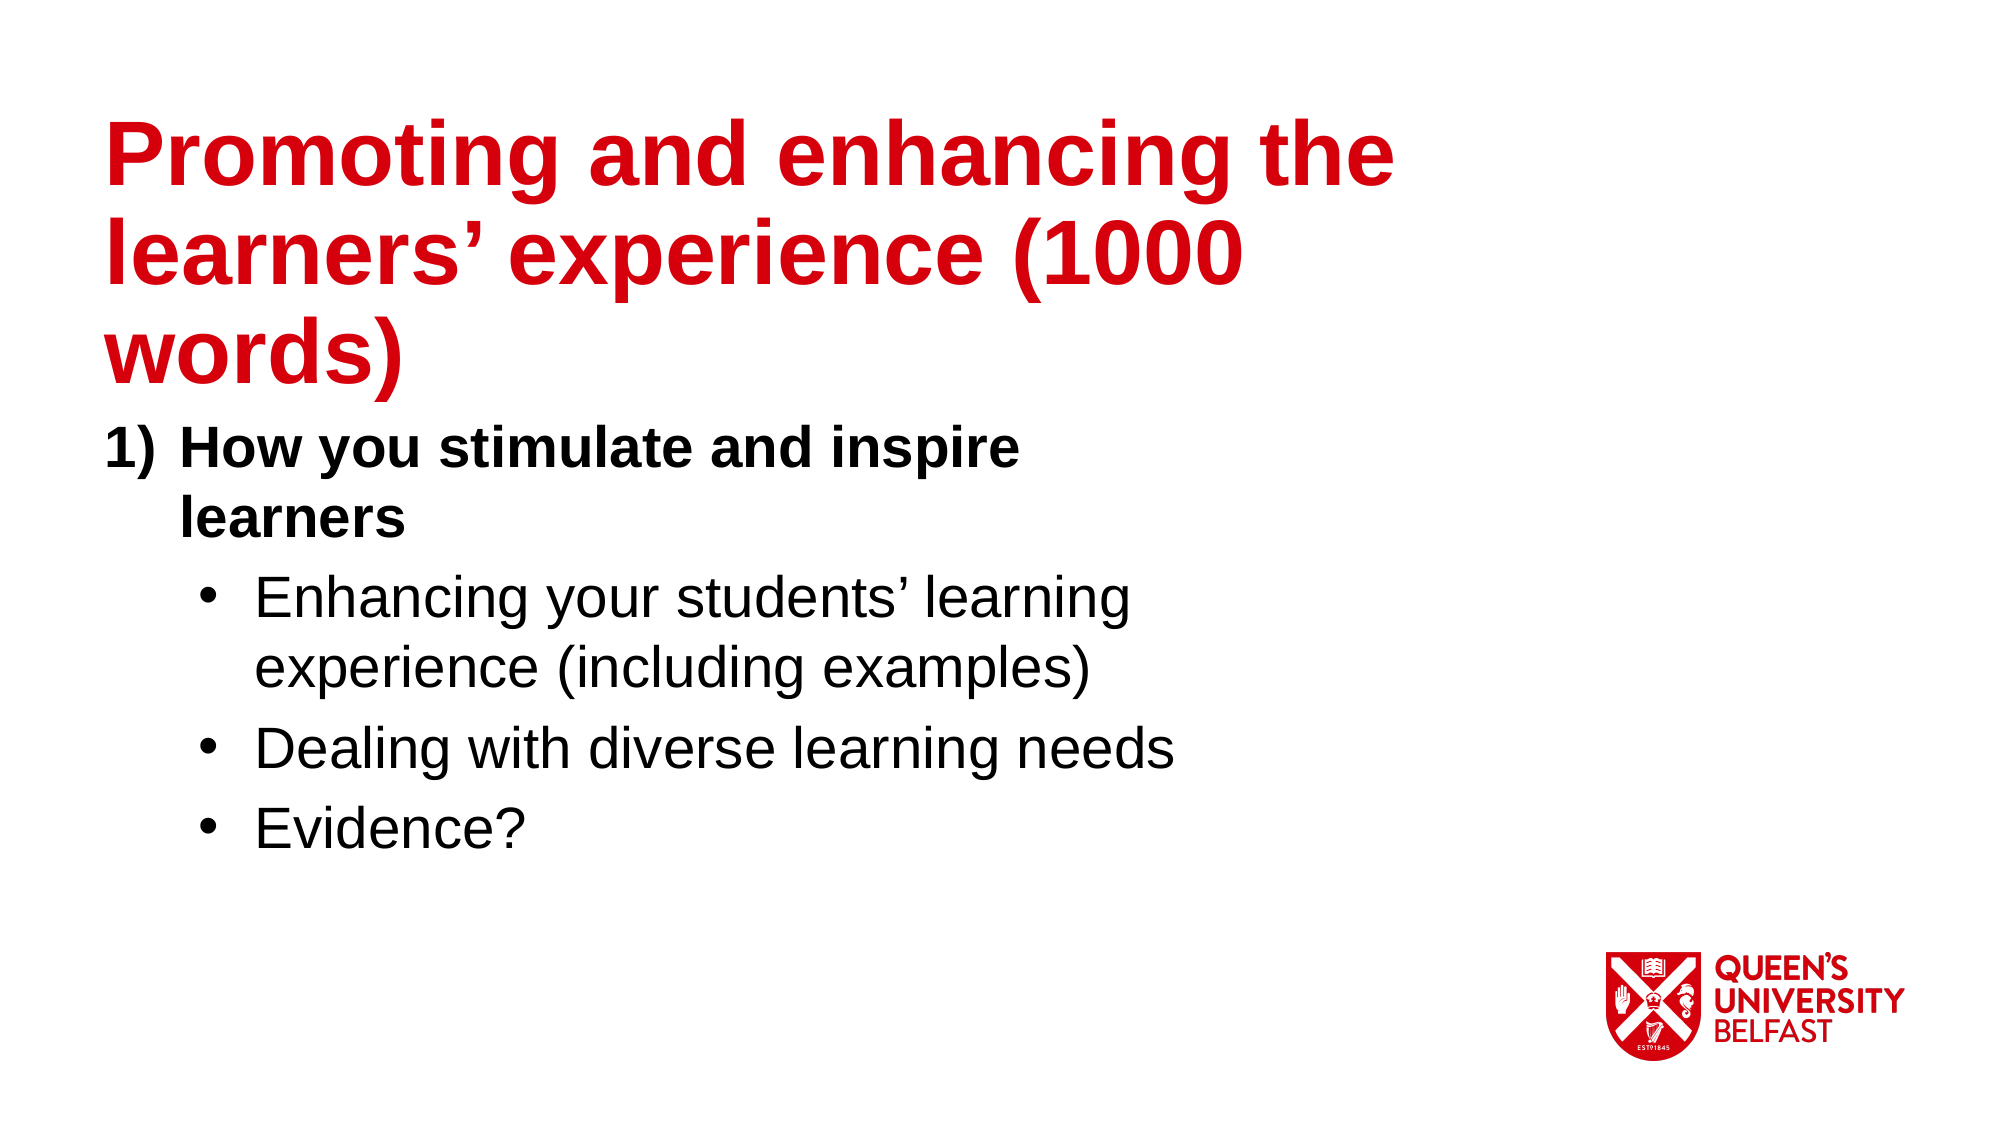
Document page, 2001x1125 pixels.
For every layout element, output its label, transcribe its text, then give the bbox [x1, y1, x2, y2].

list Promoting and enhancing the learners’ experience (1000 words) [90, 99, 1544, 426]
picture [1605, 948, 1906, 1065]
list How you stimulate and inspire learners Enhancing your students’ learning experience (including examples) Dealing with diverse learning needs Evidence? [90, 401, 1214, 1065]
